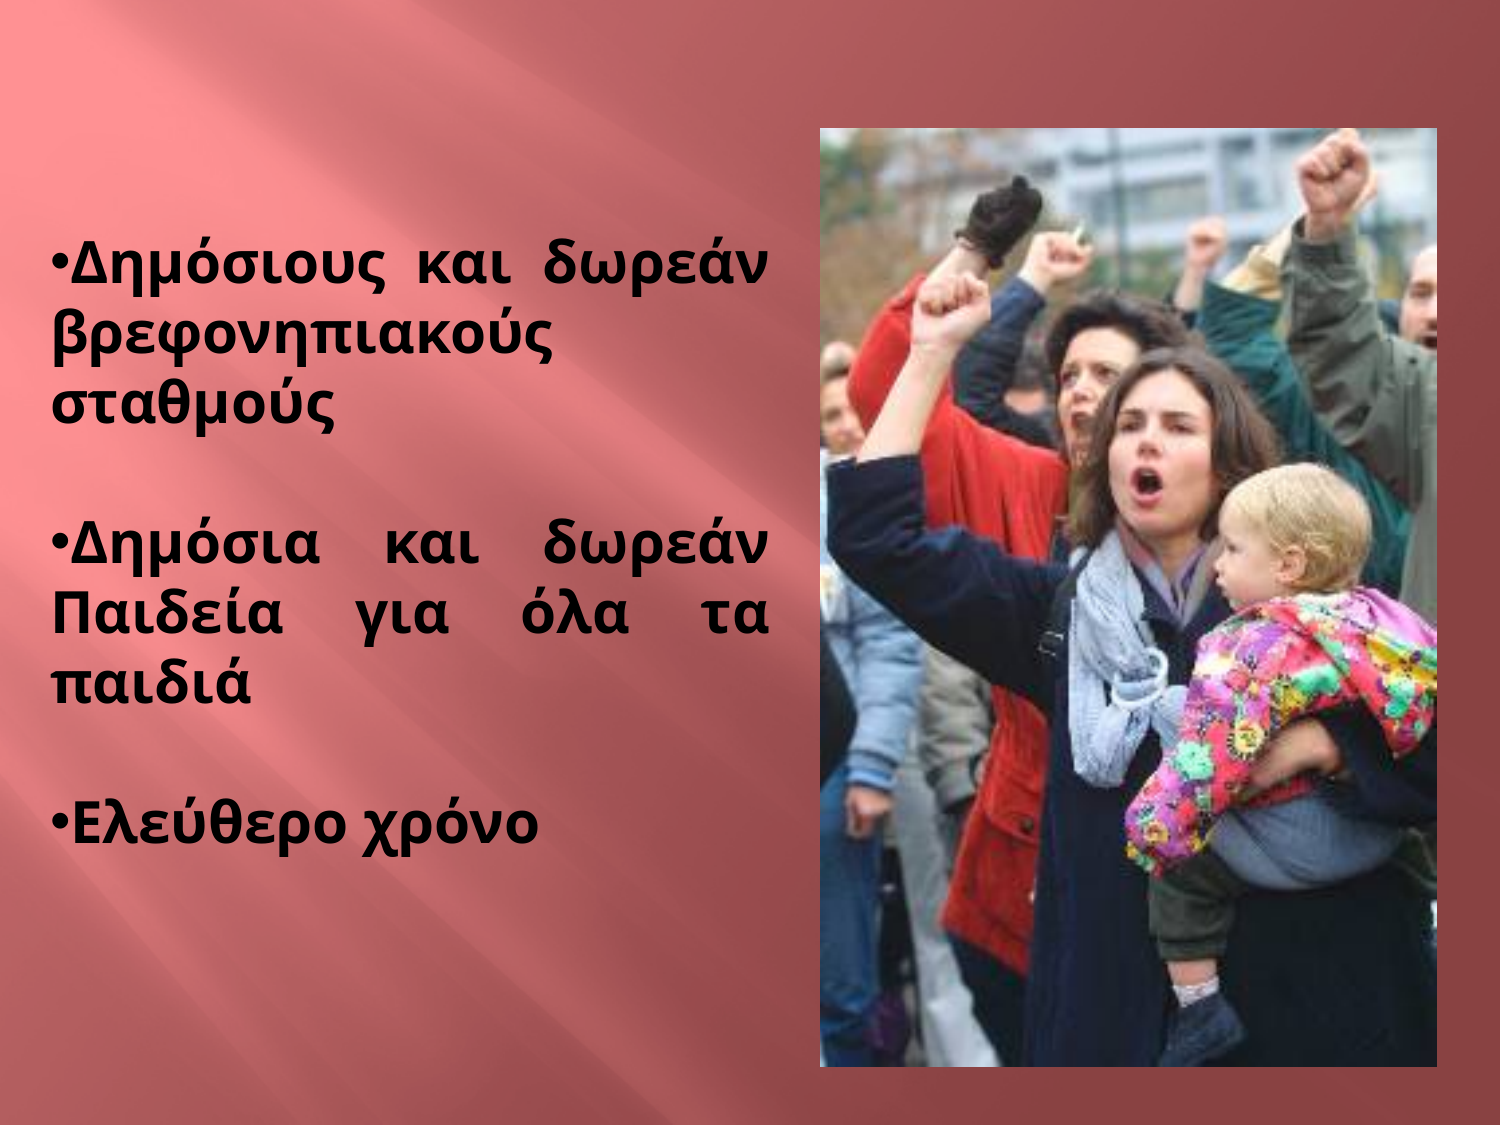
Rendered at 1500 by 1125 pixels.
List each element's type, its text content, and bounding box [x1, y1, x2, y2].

picture [820, 128, 1437, 1067]
text_box Δημόσιους και δωρεάν βρεφονηπιακούς σταθμούς Δημόσια και δωρεάν Παιδεία για όλα τα παιδιά Ελεύθερο χρόνο [35, 7, 786, 1125]
